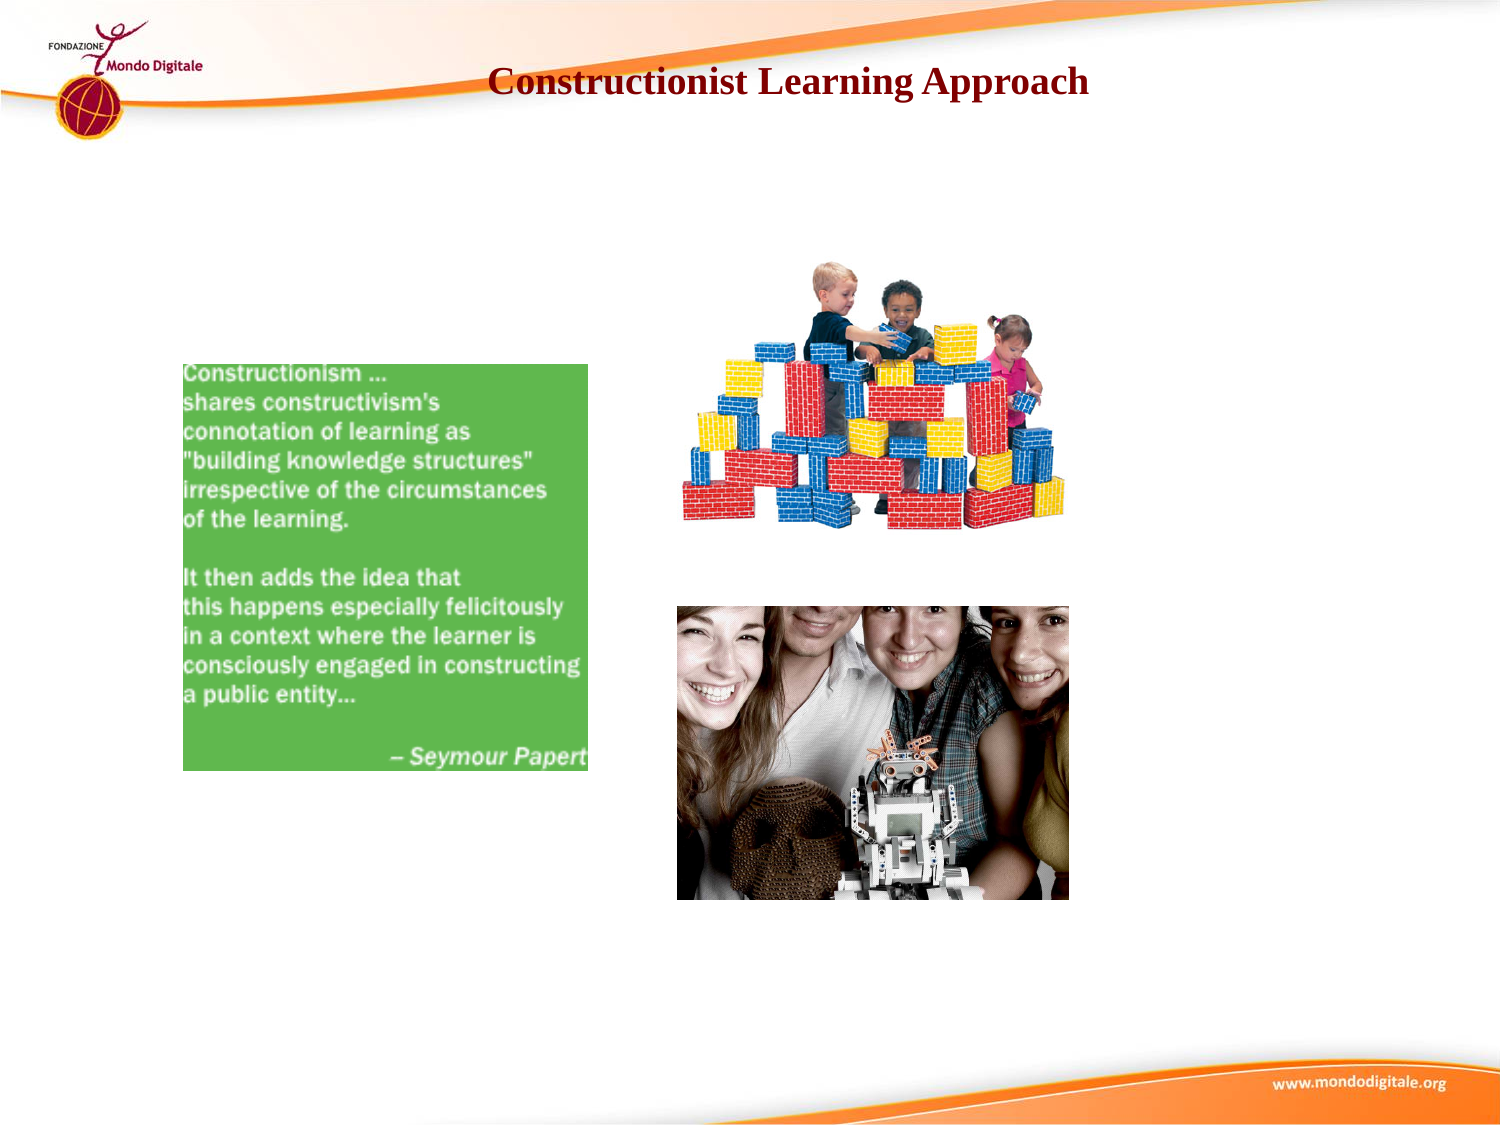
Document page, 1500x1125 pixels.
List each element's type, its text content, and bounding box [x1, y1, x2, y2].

picture [0, 0, 1500, 1125]
text_box Constructionist Learning Approach [472, 47, 1105, 157]
